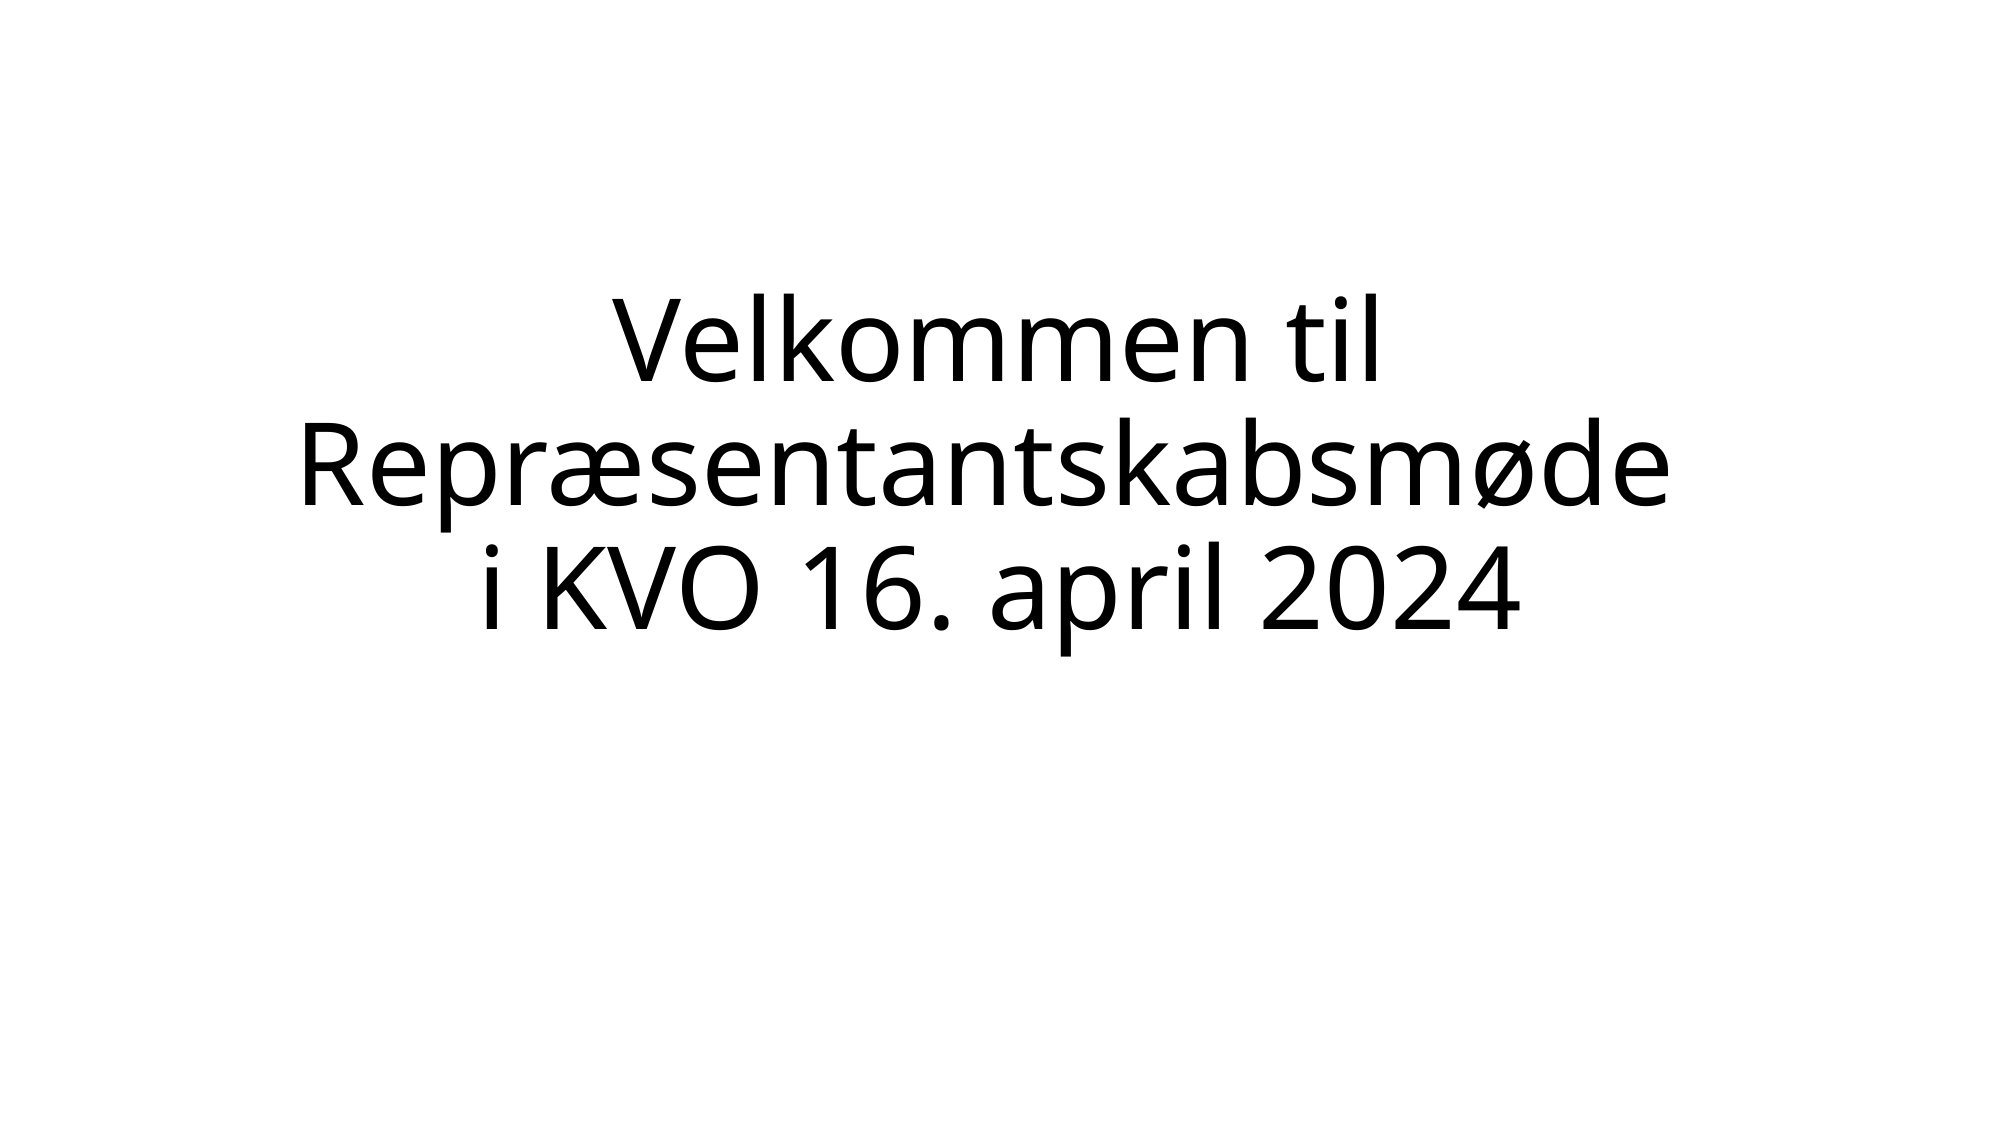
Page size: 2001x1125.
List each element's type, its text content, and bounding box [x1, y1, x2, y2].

title Velkommen til Repræsentantskabsmøde i KVO 16. april 2024 [249, 184, 1750, 663]
